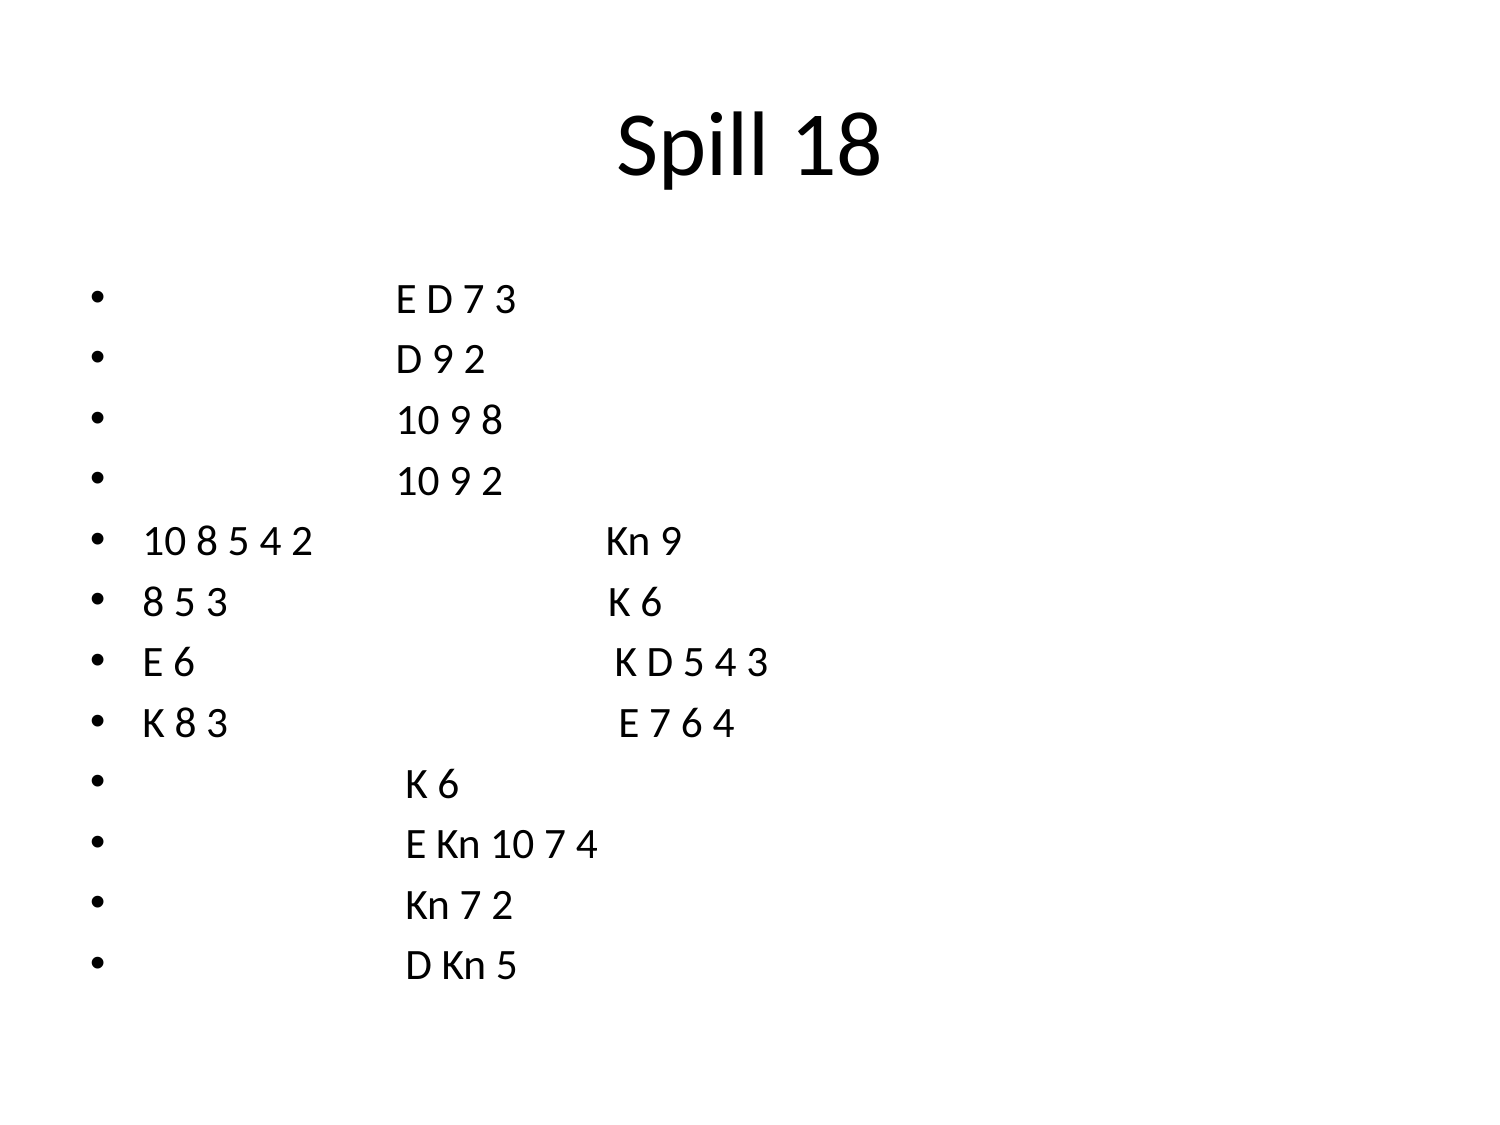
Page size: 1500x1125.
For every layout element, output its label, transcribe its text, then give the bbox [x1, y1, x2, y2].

list E D 7 3 D 9 2 10 9 8 10 9 2 10 8 5 4 2 Kn 9 8 5 3 K 6 E 6 K D 5 4 3 K 8 3 E 7 6 4 K 6 E Kn 10 7 4 Kn 7 2 D Kn 5 [75, 262, 1425, 1005]
title Spill 18 [75, 45, 1425, 233]
